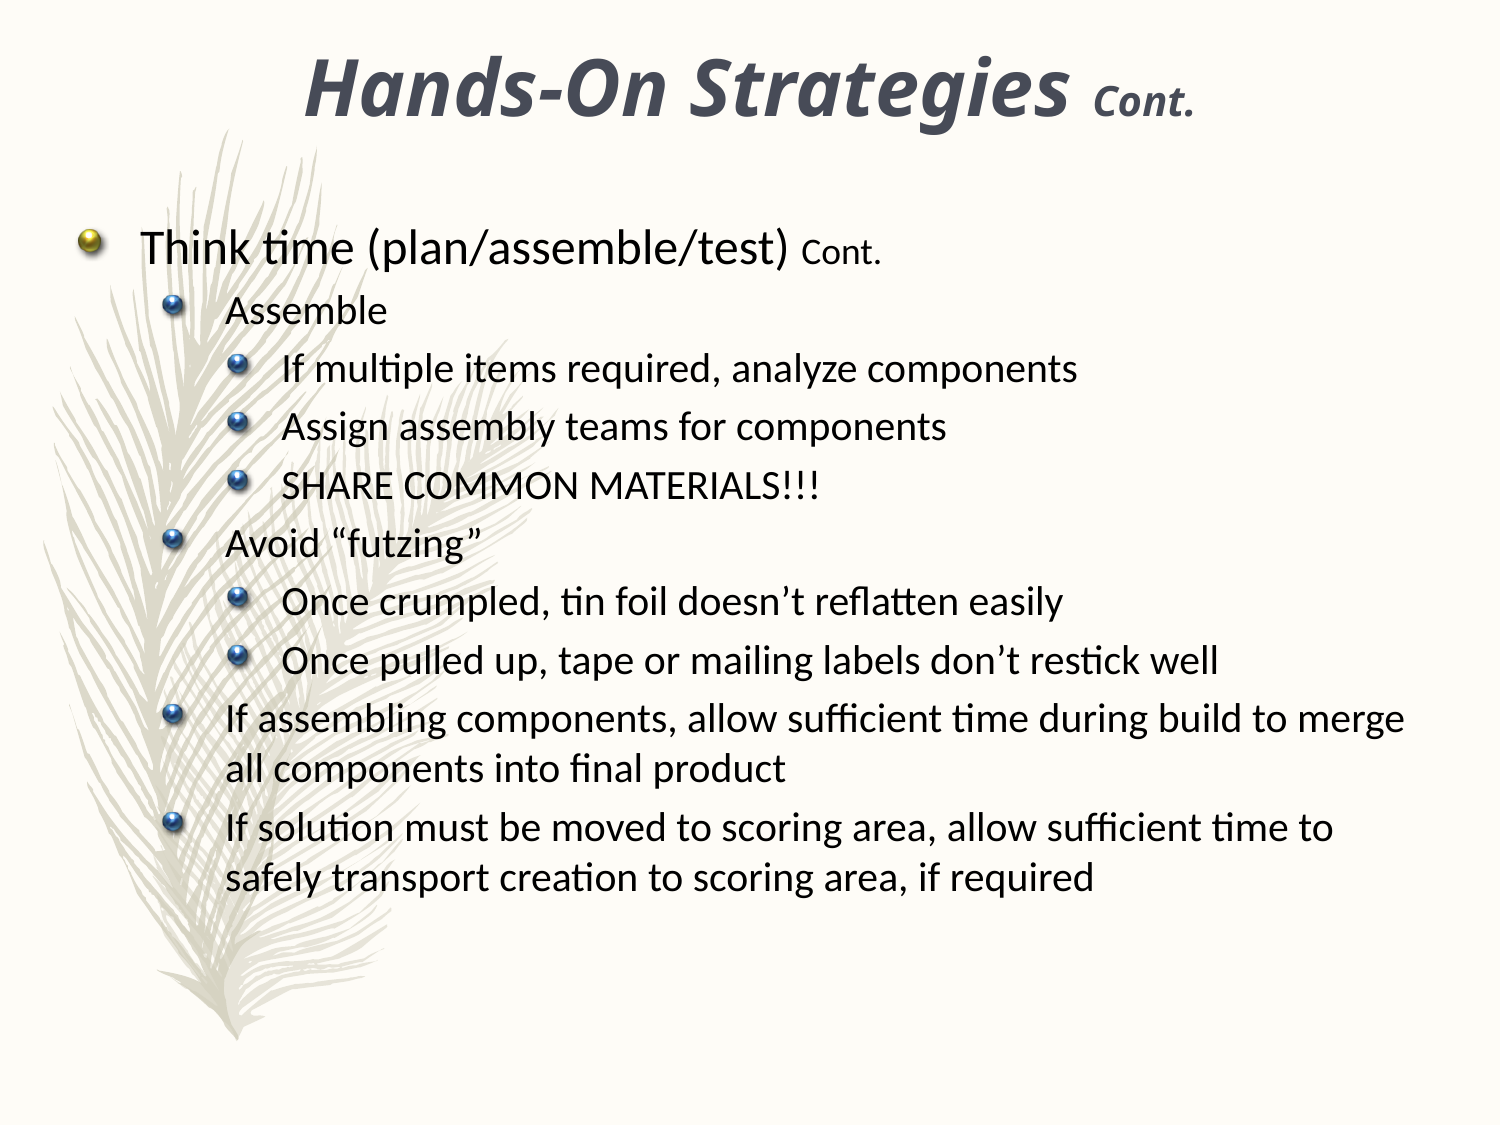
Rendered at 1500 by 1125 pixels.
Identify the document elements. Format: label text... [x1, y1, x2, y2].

picture [74, 226, 110, 262]
picture [224, 642, 255, 673]
picture [224, 467, 255, 498]
picture [224, 584, 255, 614]
picture [224, 351, 255, 381]
picture [159, 809, 190, 839]
picture [159, 701, 190, 731]
text_box Think time (plan/assemble/test) Cont. Assemble If multiple items required, analyze components Assign assembly teams for components SHARE COMMON MATERIALS!!! Avoid “futzing” Once crumpled, tin foil doesn’t reflatten easily Once pulled up, tape or mailing labels don’t restick well If assembling components, allow sufficient time during build to merge all components into final product If solution must be moved to scoring area, allow sufficient time to safely transport creation to scoring area, if required [74, 214, 1425, 900]
picture [159, 526, 190, 556]
title Hands-On Strategies Cont. [0, 33, 1500, 145]
picture [224, 409, 255, 439]
picture [159, 292, 190, 322]
